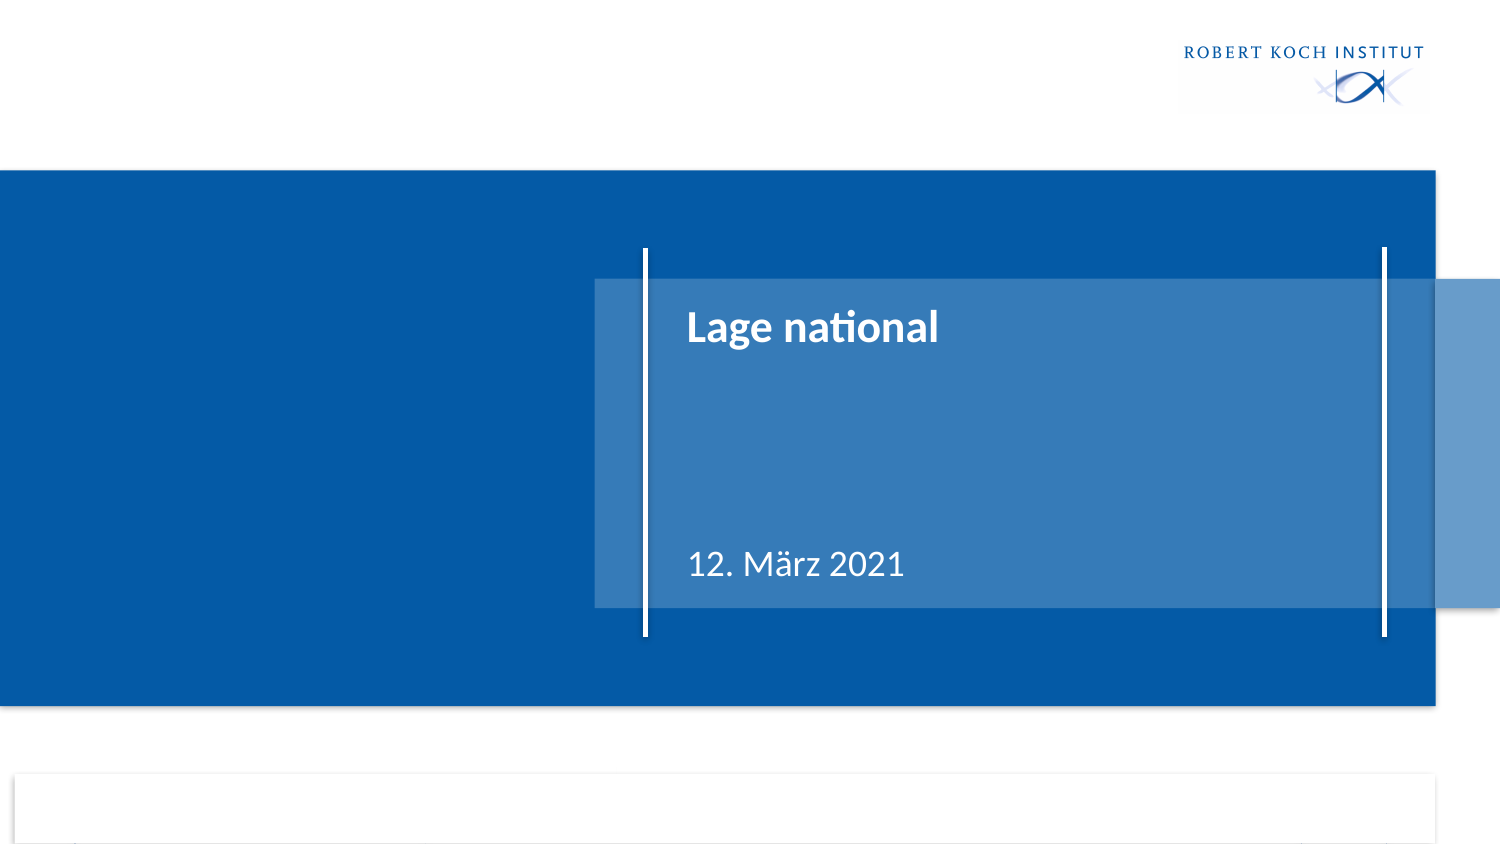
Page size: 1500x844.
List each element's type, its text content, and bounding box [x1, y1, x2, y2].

title Lage national [645, 278, 1385, 486]
list 12. März 2021 [645, 486, 1385, 609]
picture [1178, 40, 1430, 114]
